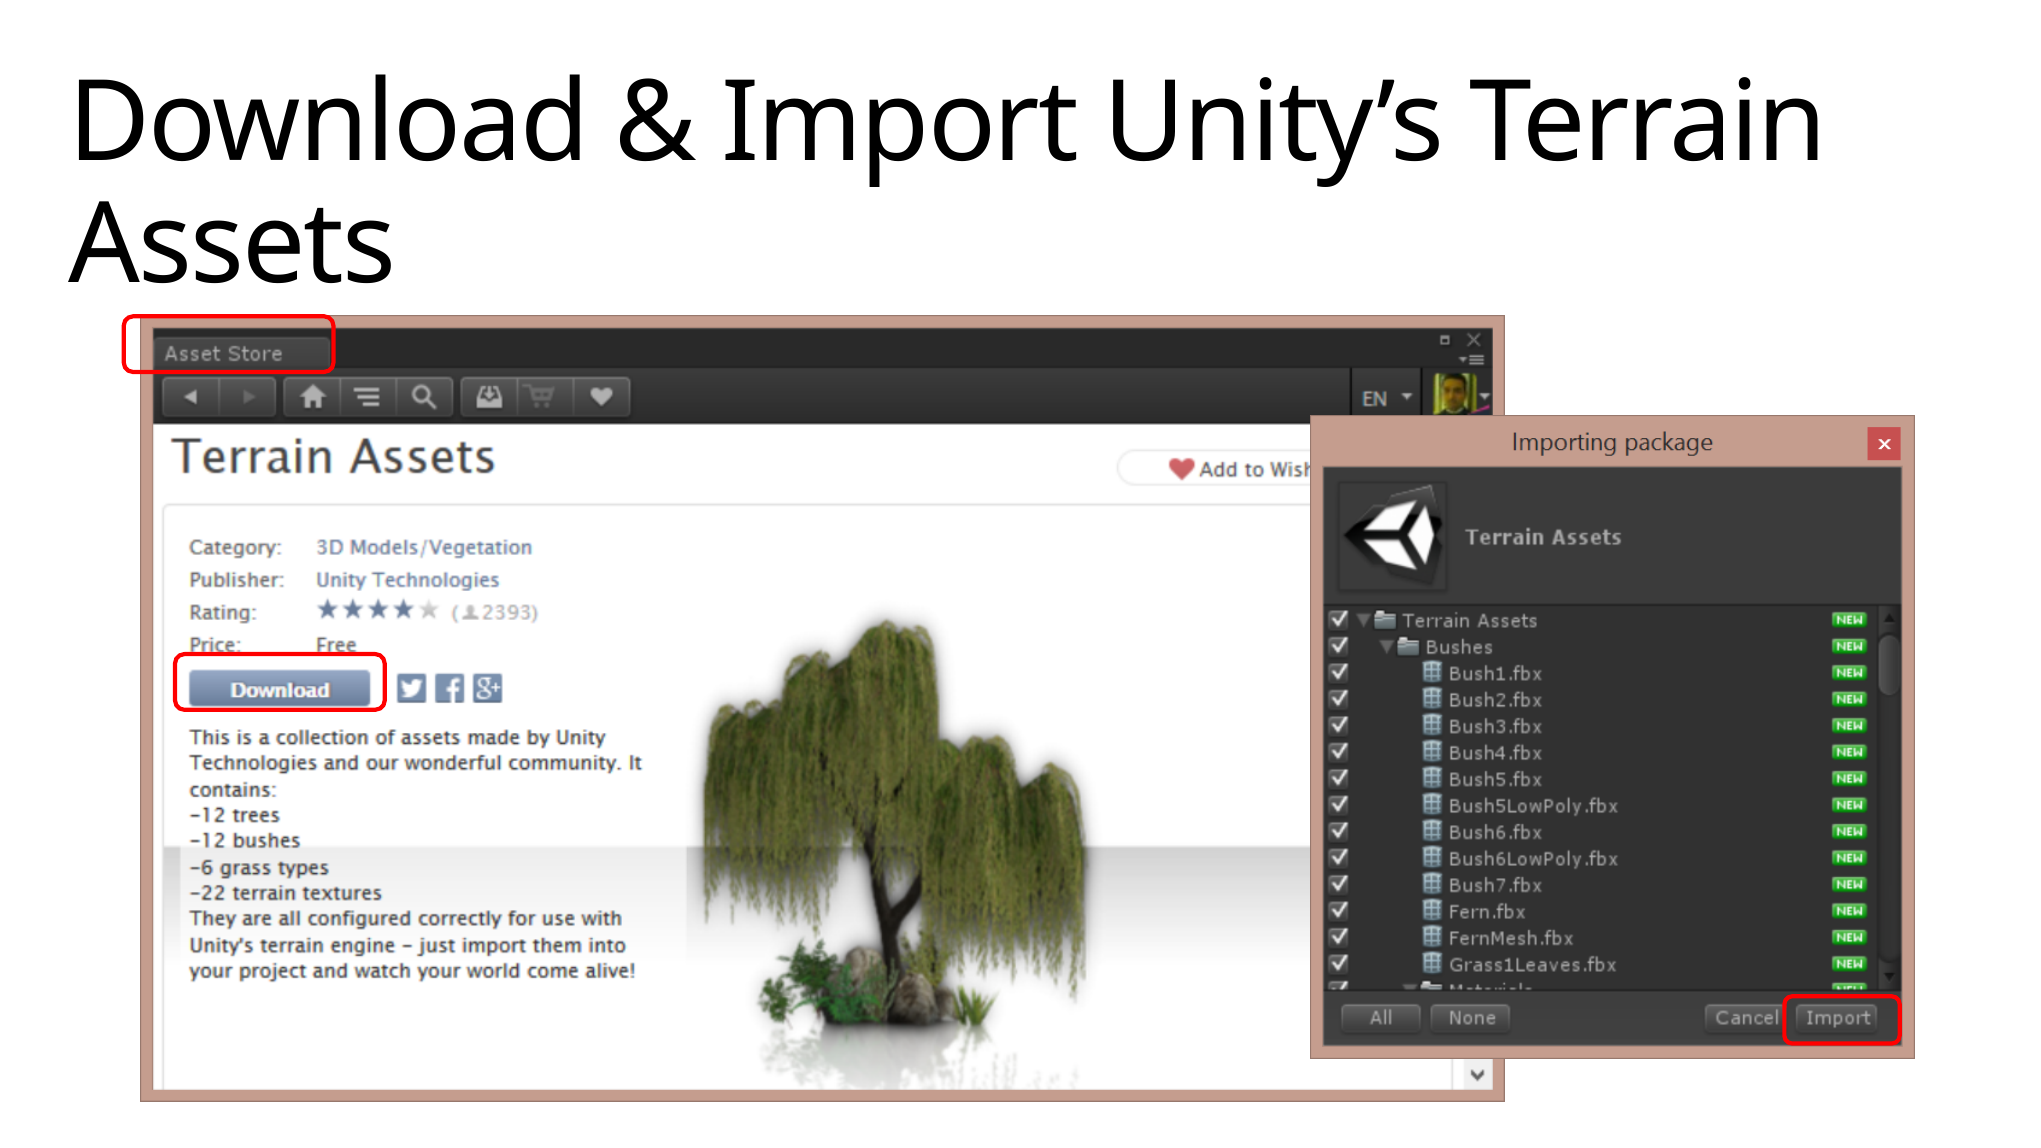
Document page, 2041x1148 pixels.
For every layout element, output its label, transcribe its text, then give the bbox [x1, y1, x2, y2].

text_box [122, 315, 140, 373]
picture [140, 314, 1916, 1102]
title Download & Import Unity’s Terrain Assets [45, 48, 1996, 199]
